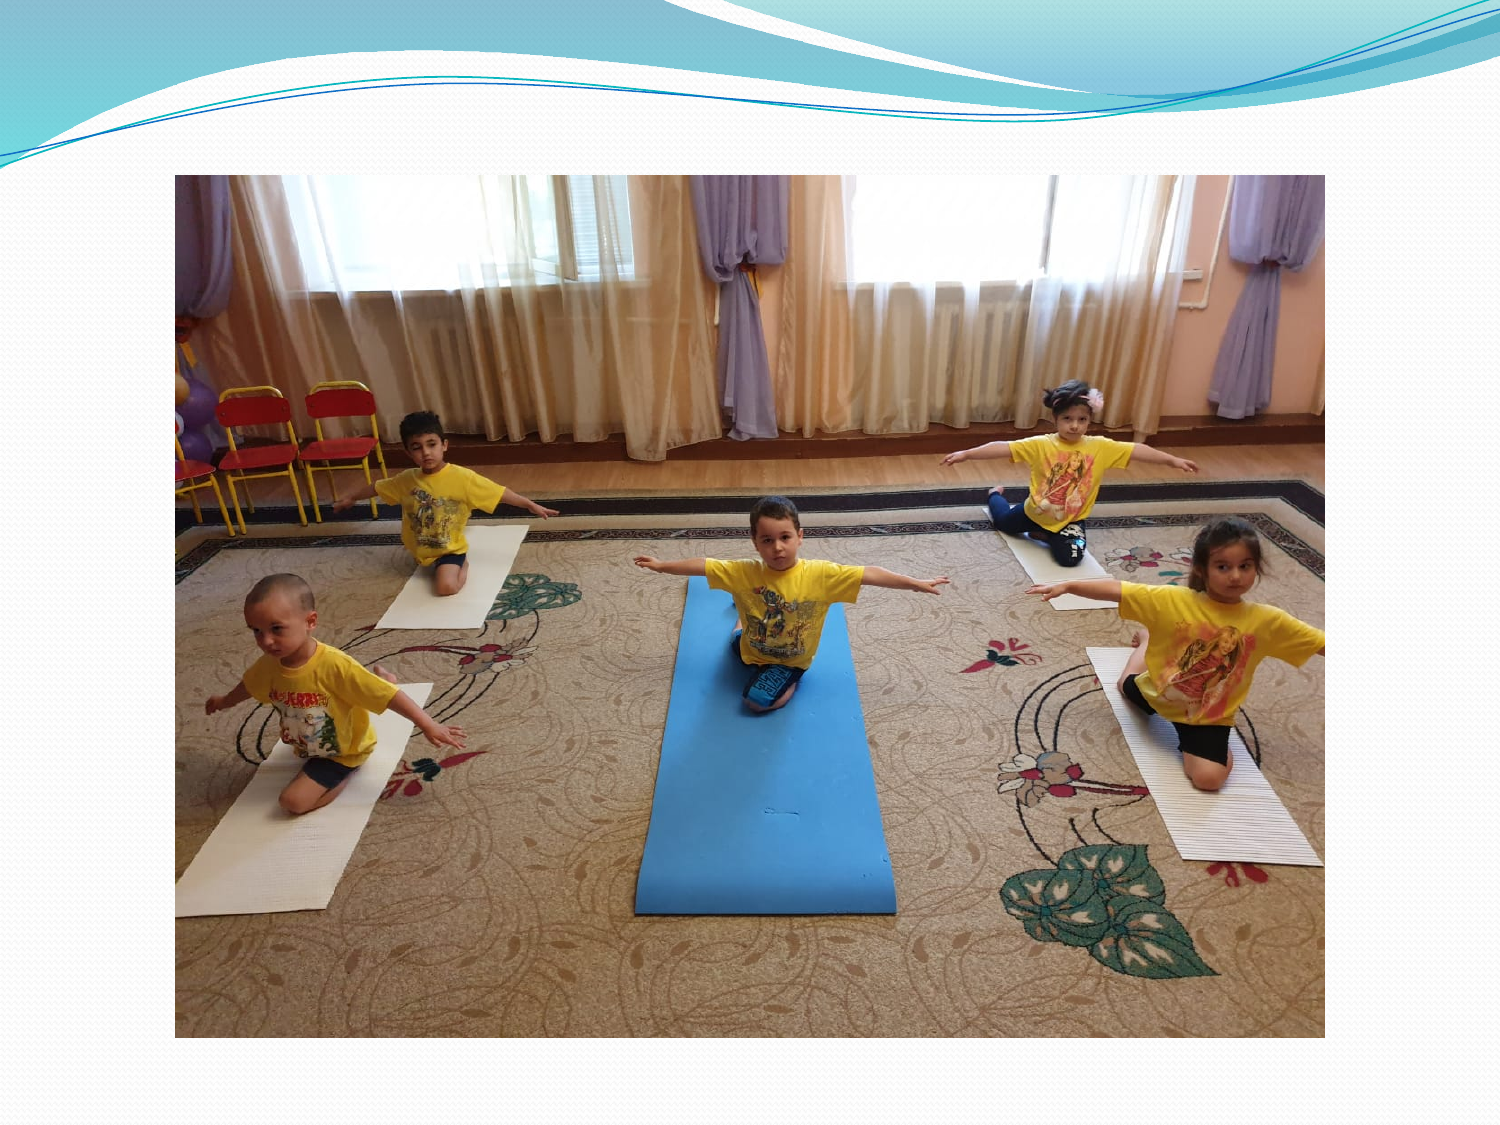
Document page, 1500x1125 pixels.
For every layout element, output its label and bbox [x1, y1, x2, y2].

list [175, 175, 1325, 1038]
